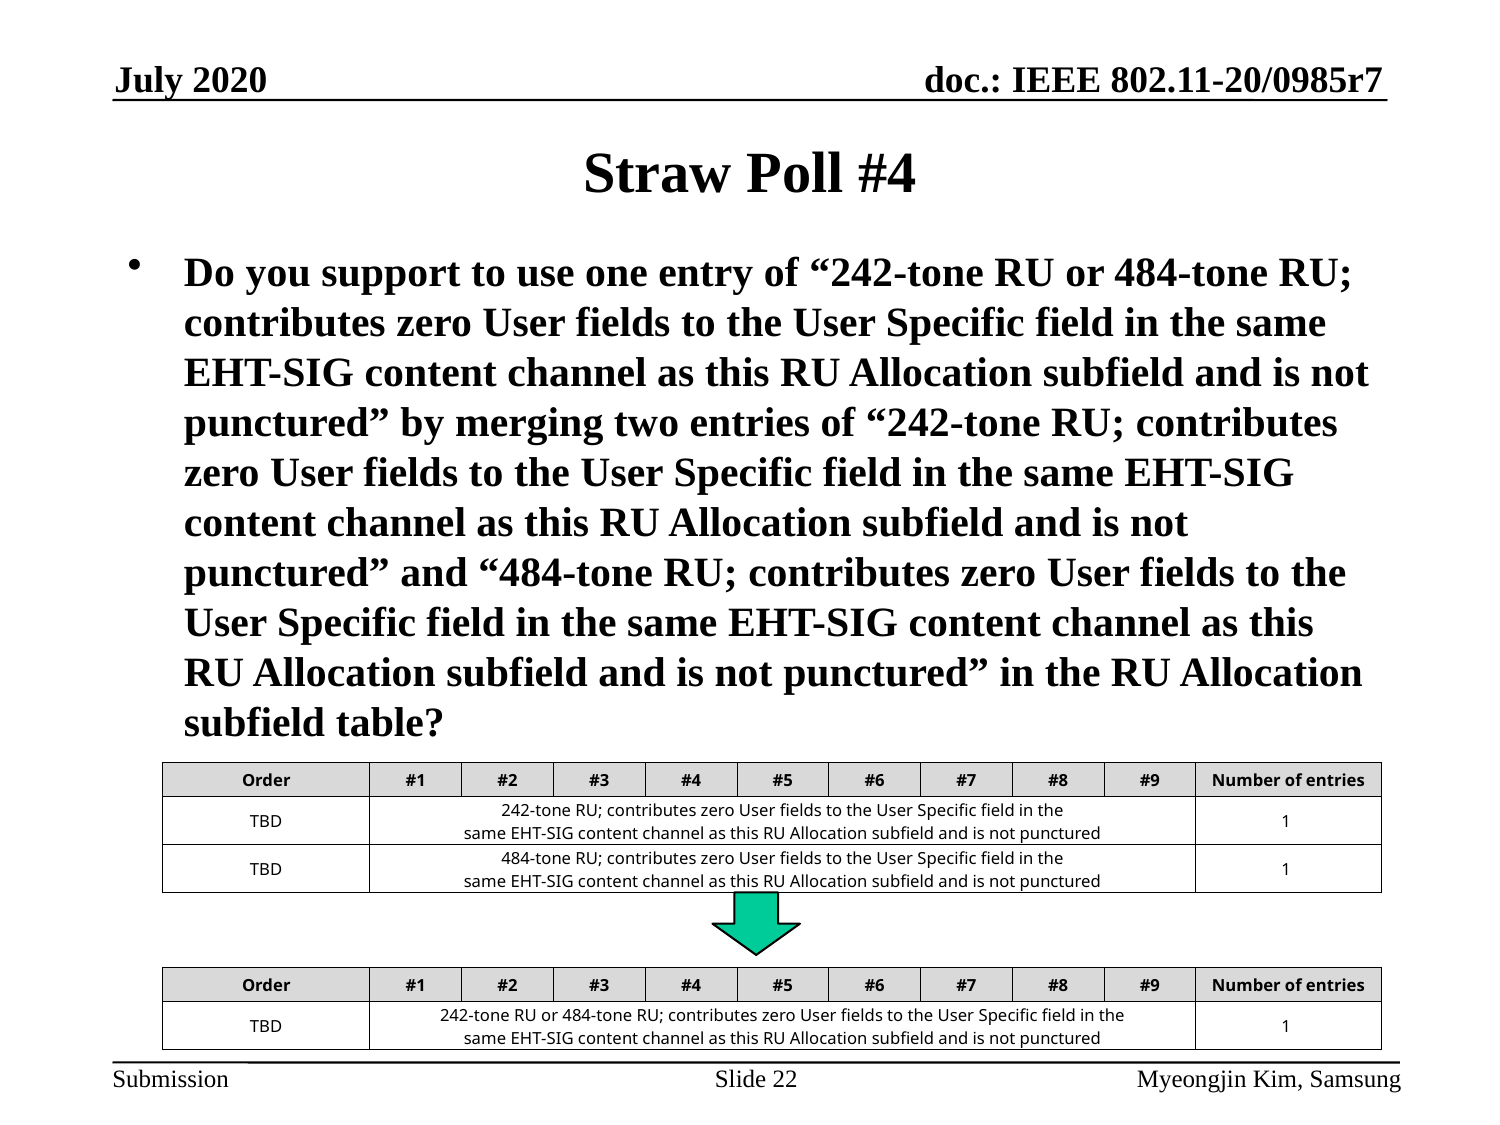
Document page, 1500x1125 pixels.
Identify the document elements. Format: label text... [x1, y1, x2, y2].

table_header #1 [370, 968, 461, 1001]
table_header #2 [462, 968, 553, 1001]
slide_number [114, 54, 309, 101]
table_header #5 [738, 968, 828, 1001]
table_header #7 [921, 763, 1012, 796]
table_header #5 [738, 763, 828, 796]
table_header #3 [554, 968, 645, 1001]
table_header #4 [646, 968, 737, 1001]
table_header #3 [554, 763, 645, 796]
footer Myeongjin Kim, Samsung [1130, 1061, 1402, 1093]
table_header #8 [1013, 763, 1104, 796]
title Straw Poll #4 [112, 112, 1388, 226]
table_header #7 [921, 968, 1012, 1001]
table_header #1 [370, 763, 461, 796]
table_header Order [163, 763, 369, 796]
table_header #6 [829, 763, 920, 796]
slide_number Slide 22 [712, 1061, 800, 1093]
table_header #8 [1013, 968, 1104, 1001]
table_cell 1 [1196, 845, 1381, 892]
table_cell TBD [163, 1002, 369, 1049]
table_cell TBD [163, 797, 369, 844]
table_header #6 [829, 968, 920, 1001]
table_cell 242-tone RU or 484-tone RU; contributes zero User fields to the User Specific field in the same EHT-SIG content channel as this RU Allocation subfield and is not punctured [370, 1002, 1195, 1049]
table_header #4 [646, 763, 737, 796]
table_cell TBD [163, 845, 369, 892]
table_header #9 [1105, 968, 1195, 1001]
table_header Number of entries [1196, 763, 1381, 796]
table_header #2 [462, 763, 553, 796]
text_box [712, 892, 800, 955]
table_header #9 [1105, 763, 1195, 796]
table_header Number of entries [1196, 968, 1381, 1001]
table_cell 242-tone RU; contributes zero User fields to the User Specific field in the same EHT-SIG content channel as this RU Allocation subfield and is not punctured [370, 797, 1195, 844]
table_cell 1 [1196, 797, 1381, 844]
table_cell 484-tone RU; contributes zero User fields to the User Specific field in the same EHT-SIG content channel as this RU Allocation subfield and is not punctured [370, 845, 1195, 892]
table_cell 1 [1196, 1002, 1381, 1049]
table_header Order [163, 968, 369, 1001]
list Do you support to use one entry of “242-tone RU or 484-tone RU; contributes zero User fields to the User Specific field in the same EHT-SIG content channel as this RU Allocation subfield and is not punctured” by merging two entries of “242-tone RU; contributes zero User fields to the User Specific field in the same EHT-SIG content channel as this RU Allocation subfield and is not punctured” and “484-tone RU; contributes zero User fields to the User Specific field in the same EHT-SIG content channel as this RU Allocation subfield and is not punctured” in the RU Allocation subfield table? [112, 237, 1388, 1001]
